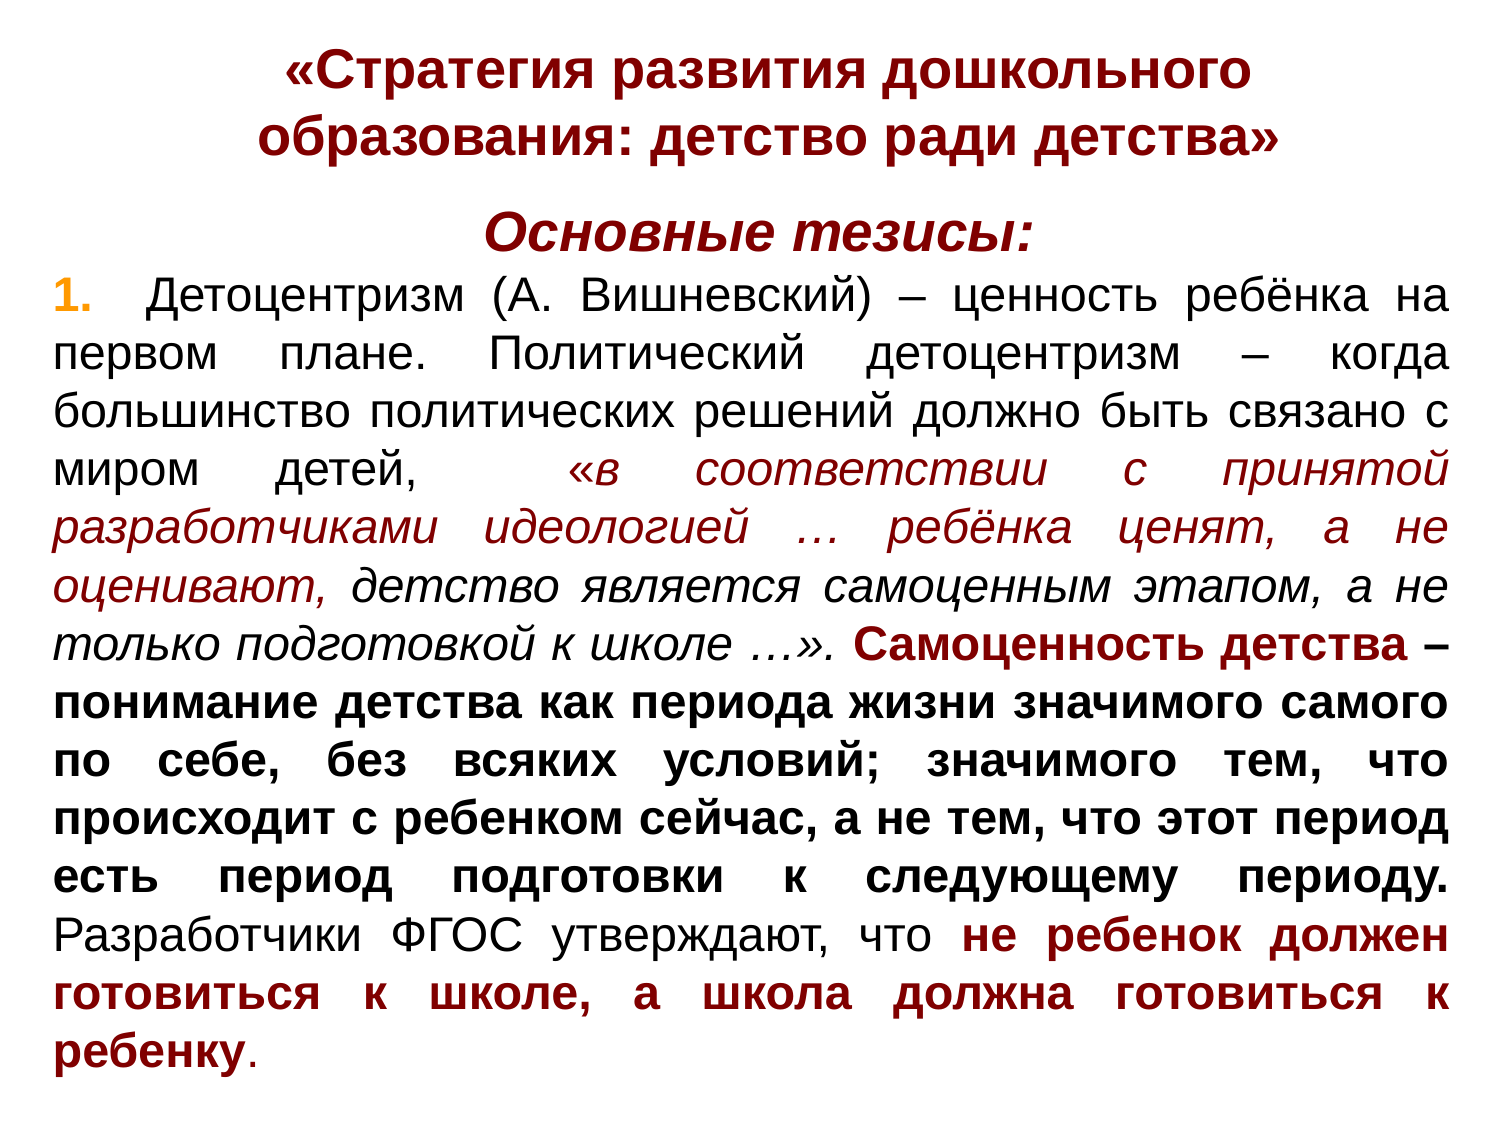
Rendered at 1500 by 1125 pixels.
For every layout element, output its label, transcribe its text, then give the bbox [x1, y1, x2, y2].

title «Стратегия развития дошкольного образования: детство ради детства» [125, 24, 1413, 175]
list Основные тезисы: 1. Детоцентризм (А. Вишневский) – ценность ребёнка на первом плане. Политический детоцентризм – когда большинство политических решений должно быть связано с миром детей, «в соответствии с принятой разработчиками идеологией … ребёнка ценят, а не оценивают, детство является самоценным этапом, а не только подготовкой к школе …». Самоценность детства – понимание детства как периода жизни значимого самого по себе, без всяких условий; значимого тем, что происходит с ребенком сейчас, а не тем, что этот период есть период подготовки к следующему периоду. Разработчики ФГОС утверждают, что не ребенок должен готовиться к школе, а школа должна готовиться к ребенку. [37, 187, 1466, 1088]
